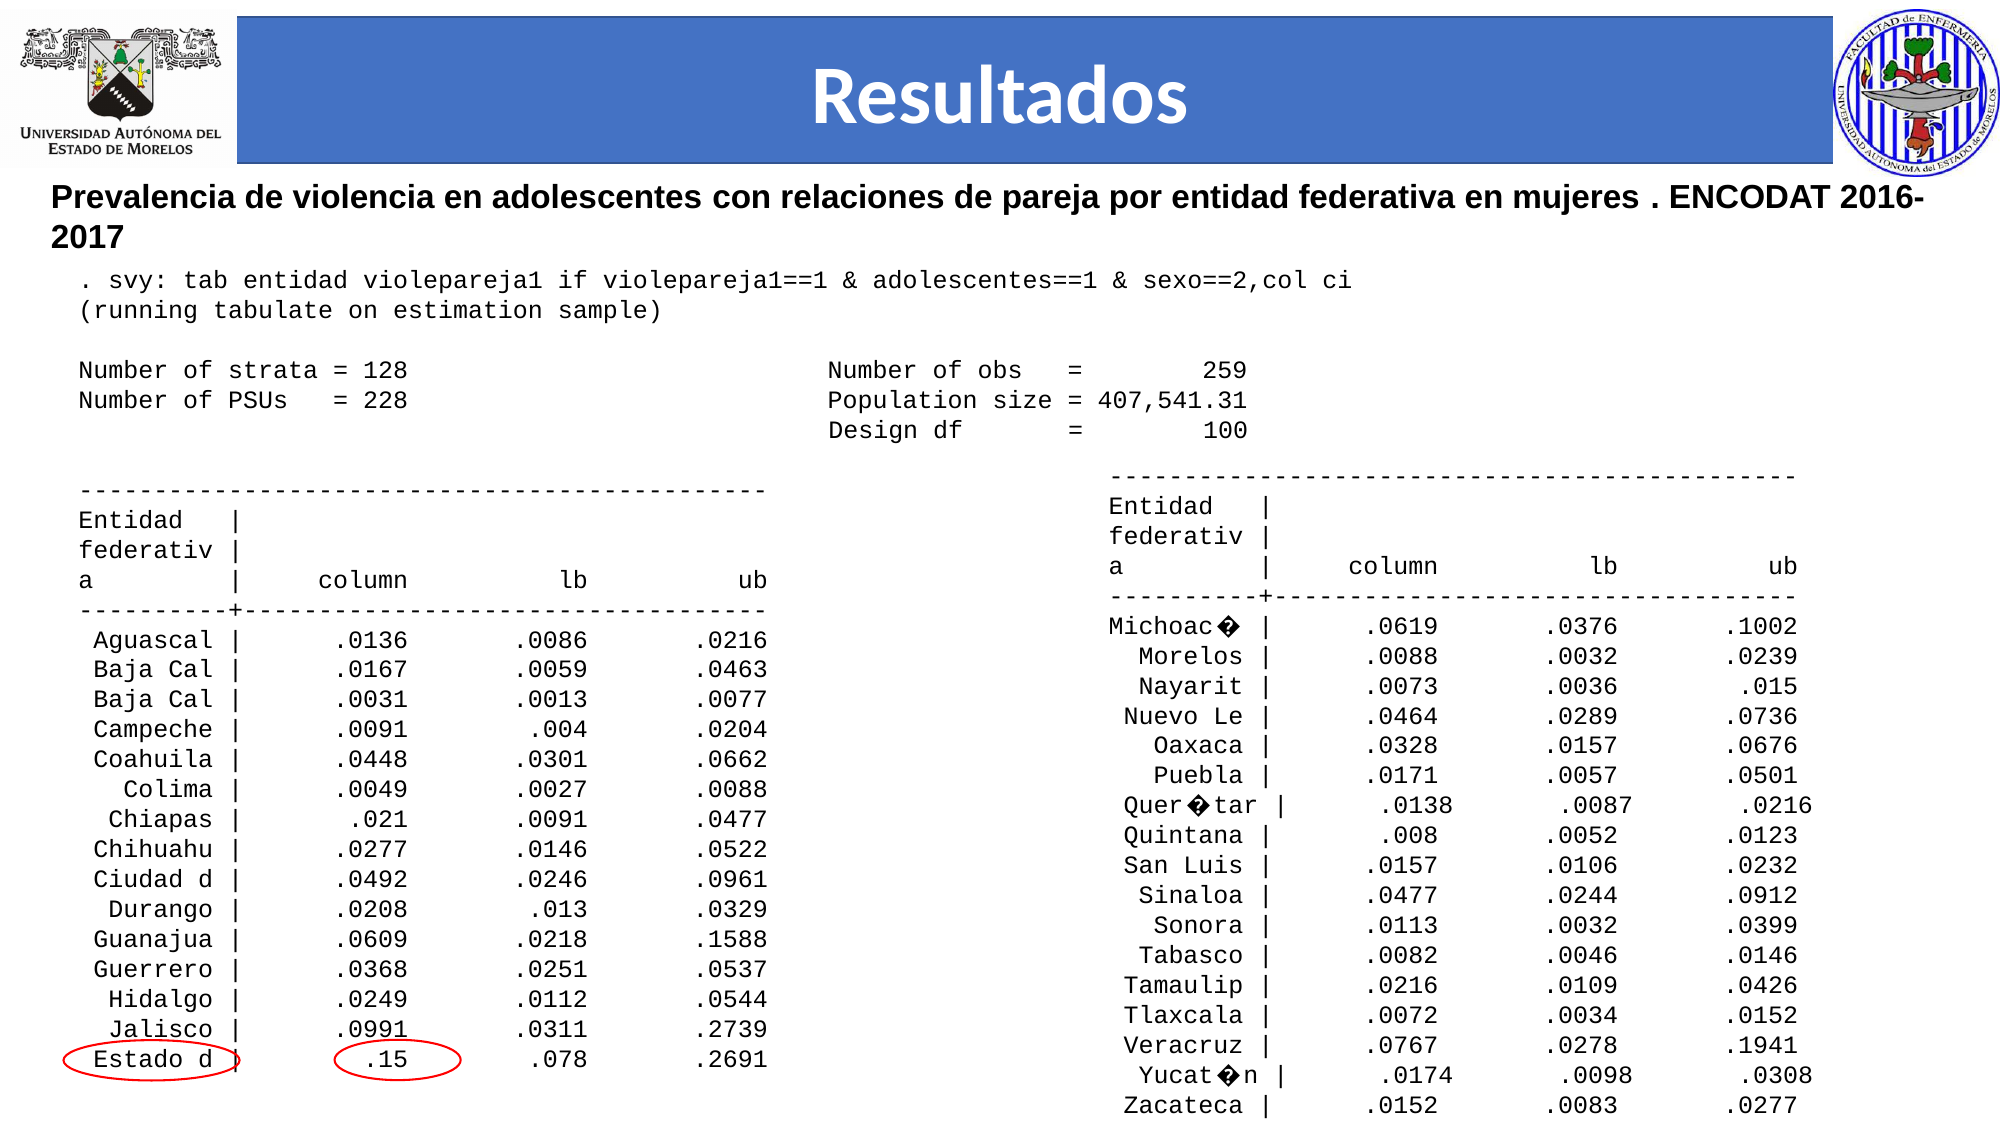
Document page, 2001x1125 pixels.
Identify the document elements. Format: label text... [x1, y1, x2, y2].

picture [1833, 9, 2000, 177]
picture [0, 9, 237, 168]
text_box Prevalencia de violencia en adolescentes con relaciones de pareja por entidad federativa en mujeres . ENCODAT 2016-2017 [36, 167, 1984, 263]
text_box ---------------------------------------------- Entidad | federativ | a | column lb ub ----------+----------------------------------- Michoac� | .0619 .0376 .1002 Morelos | .0088 .0032 .0239 Nayarit | .0073 .0036 .015 Nuevo Le | .0464 .0289 .0736 Oaxaca | .0328 .0157 .0676 Puebla | .0171 .0057 .0501 Quer�tar | .0138 .0087 .0216 Quintana | .008 .0052 .0123 San Luis | .0157 .0106 .0232 Sinaloa | .0477 .0244 .0912 Sonora | .0113 .0032 .0399 Tabasco | .0082 .0046 .0146 Tamaulip | .0216 .0109 .0426 Tlaxcala | .0072 .0034 .0152 Veracruz | .0767 .0278 .1941 Yucat�n | .0174 .0098 .0308 Zacateca | .0152 .0083 .0277 [1093, 452, 2000, 1125]
text_box . svy: tab entidad violepareja1 if violepareja1==1 & adolescentes==1 & sexo==2,col ci (running tabulate on estimation sample) Number of strata = 128 Number of obs = 259 Number of PSUs = 228 Population size = 407,541.31 Design df = 100 ---------------------------------------------- Entidad | federativ | a | column lb ub ----------+----------------------------------- Aguascal | .0136 .0086 .0216 Baja Cal | .0167 .0059 .0463 Baja Cal | .0031 .0013 .0077 Campeche | .0091 .004 .0204 Coahuila | .0448 .0301 .0662 Colima | .0049 .0027 .0088 Chiapas | .021 .0091 .0477 Chihuahu | .0277 .0146 .0522 Ciudad d | .0492 .0246 .0961 Durango | .0208 .013 .0329 Guanajua | .0609 .0218 .1588 Guerrero | .0368 .0251 .0537 Hidalgo | .0249 .0112 .0544 Jalisco | .0991 .0311 .2739 Estado d | .15 .078 .2691 [63, 263, 1891, 1110]
text_box [62, 1039, 241, 1082]
text_box Resultados [237, 16, 1833, 164]
text_box [333, 1038, 462, 1082]
